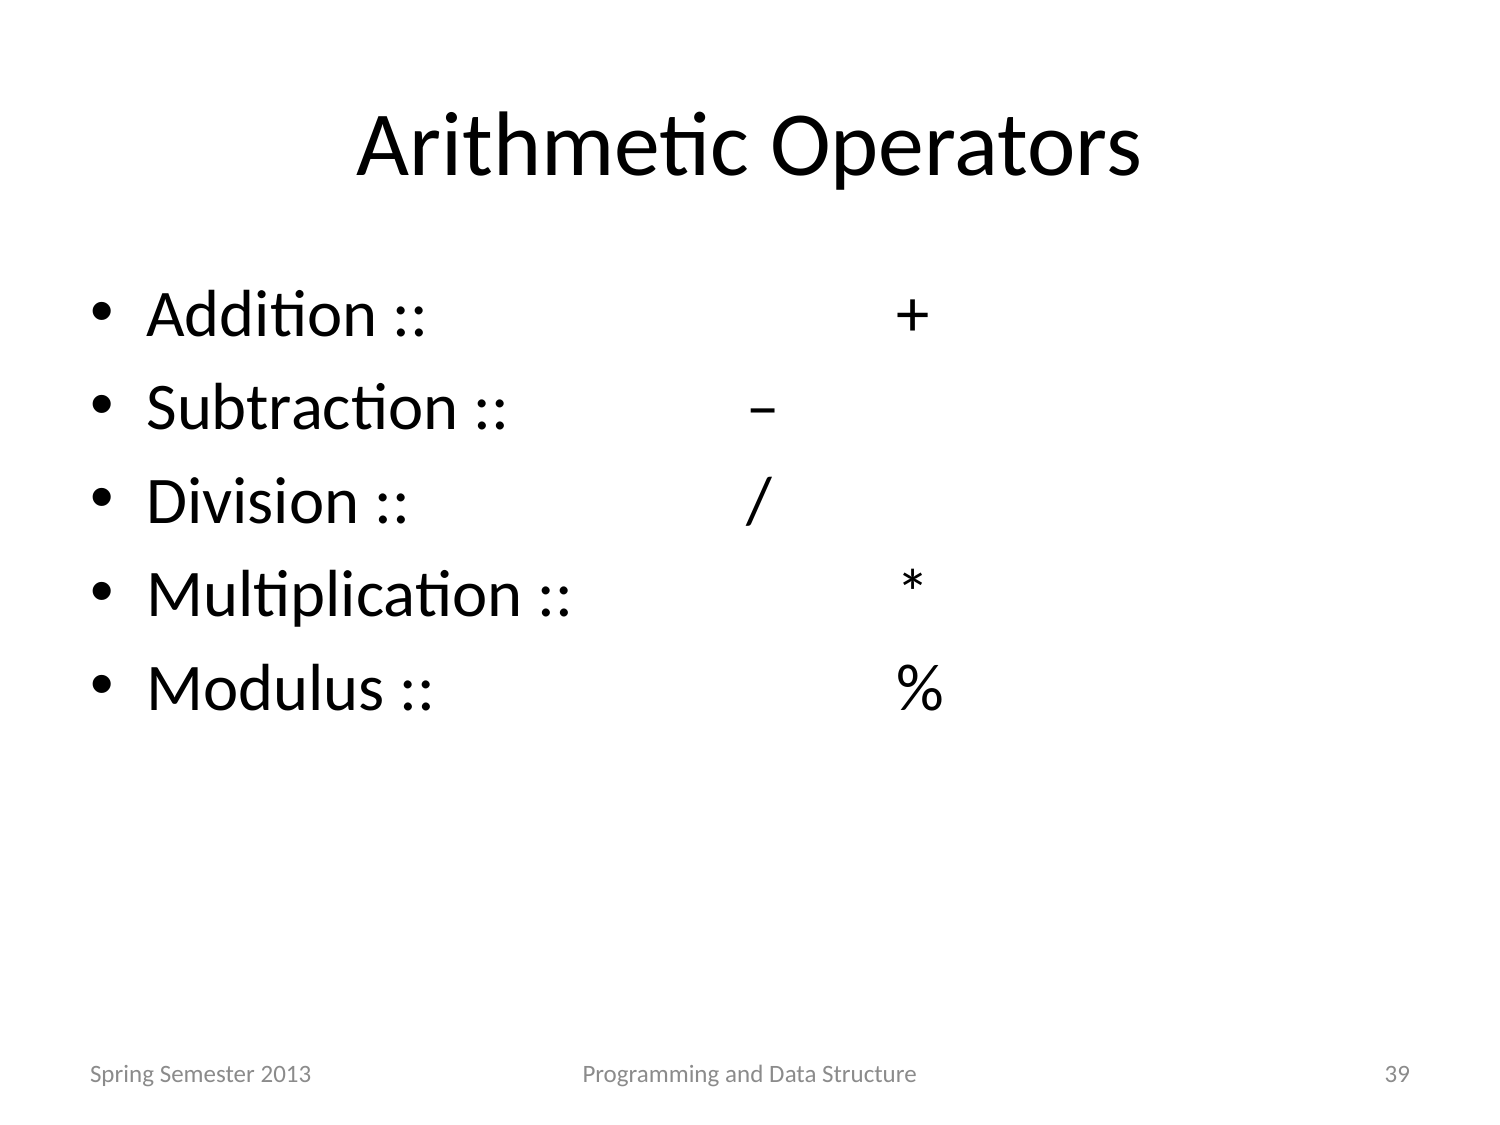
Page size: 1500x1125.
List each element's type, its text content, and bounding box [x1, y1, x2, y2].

slide_number 39 [1074, 1042, 1425, 1103]
slide_number Spring Semester 2013 [75, 1042, 425, 1103]
title Arithmetic Operators [75, 45, 1425, 233]
footer Programming and Data Structure [512, 1042, 988, 1103]
list Addition :: + Subtraction :: – Division :: / Multiplication :: * Modulus :: % [75, 262, 1425, 1005]
